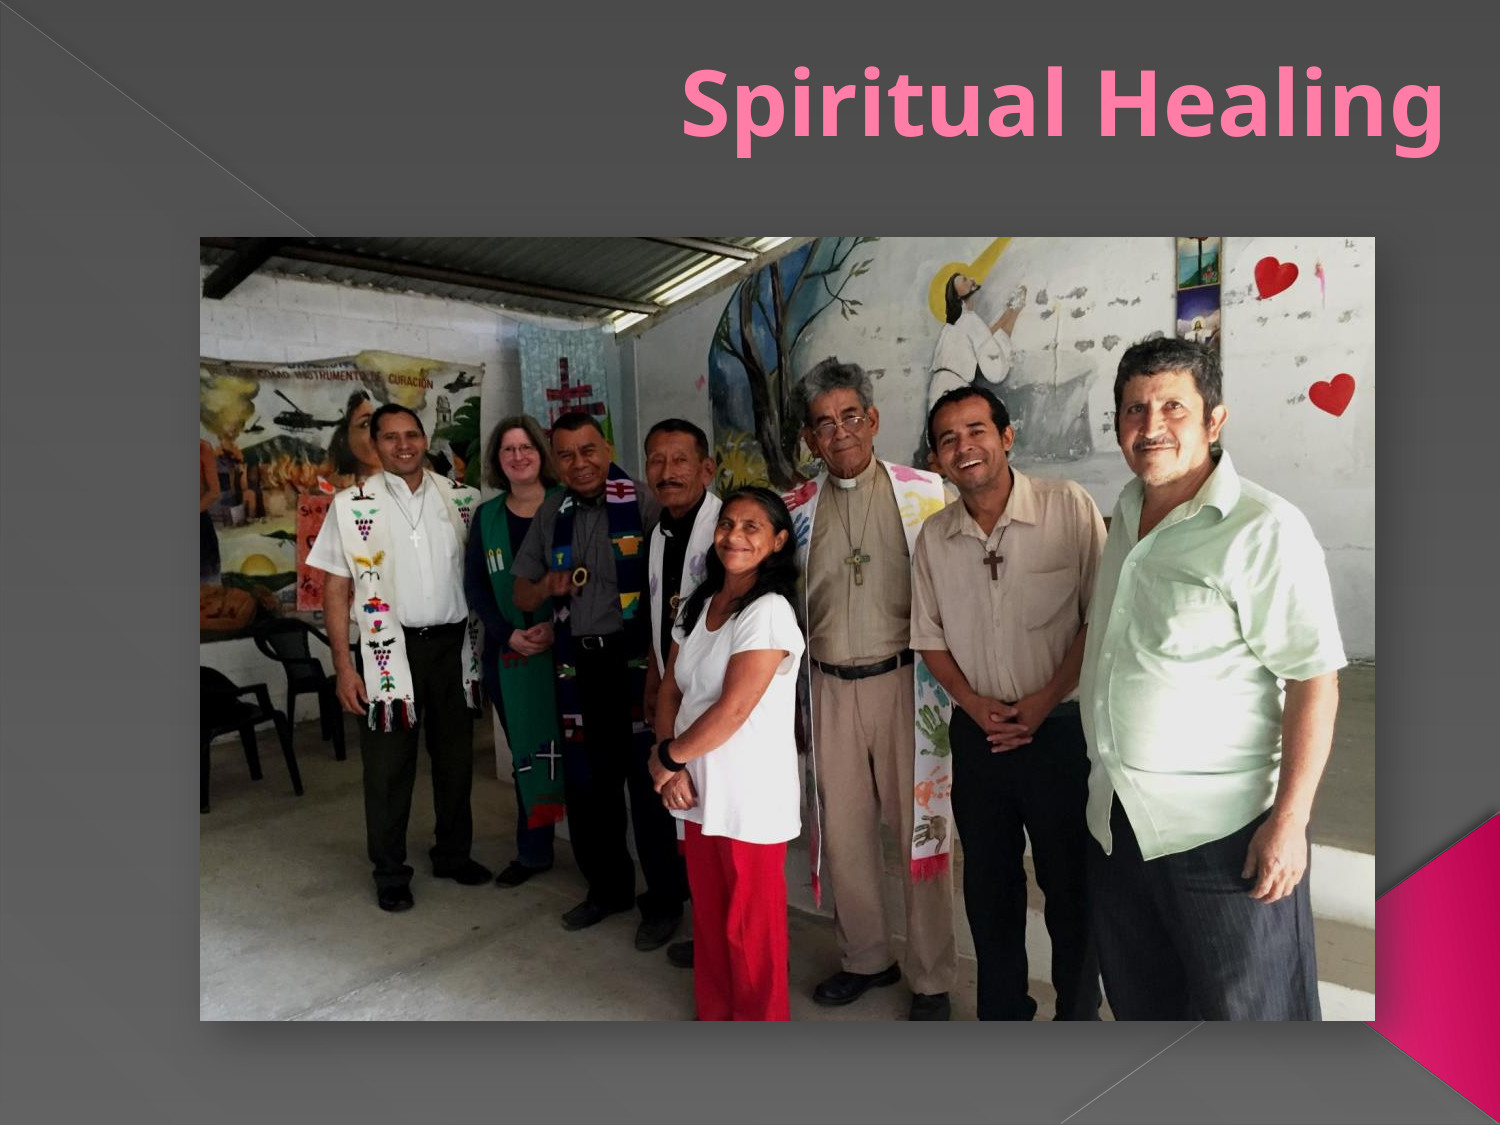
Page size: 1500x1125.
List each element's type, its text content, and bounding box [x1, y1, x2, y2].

picture [199, 237, 1376, 1021]
title Spiritual Healing [177, 0, 1463, 163]
